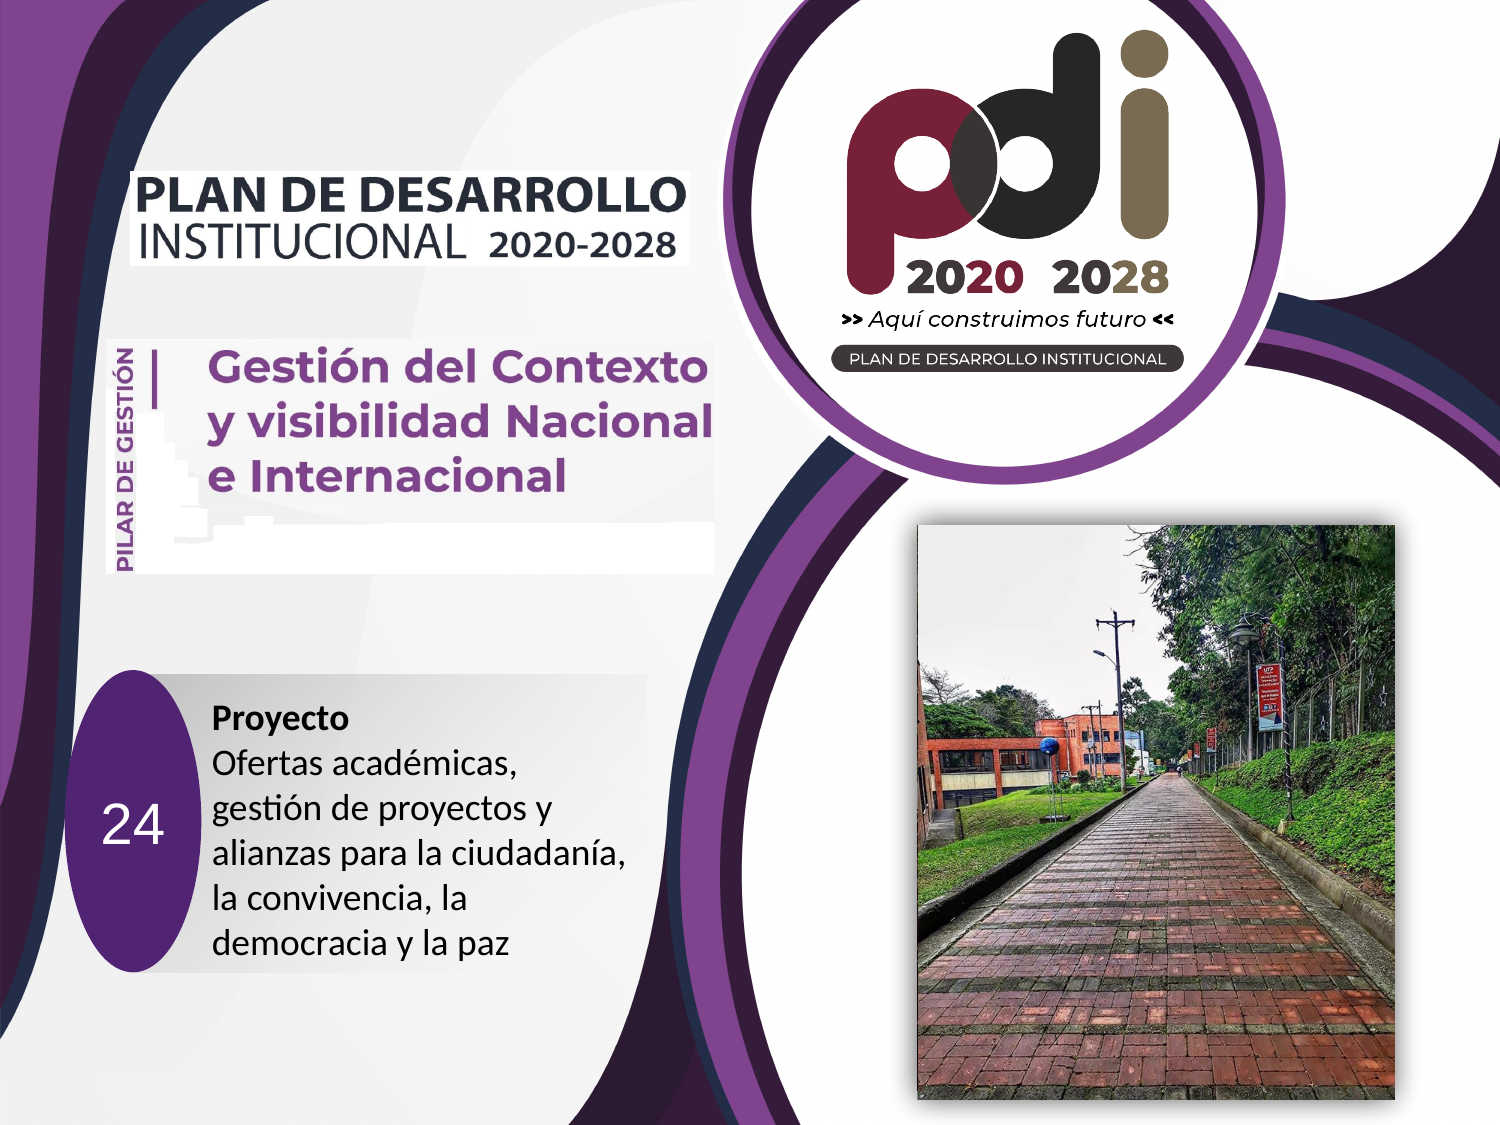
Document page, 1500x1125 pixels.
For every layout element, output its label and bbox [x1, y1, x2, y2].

text_box [64, 556, 652, 1100]
picture [0, 0, 1500, 1125]
